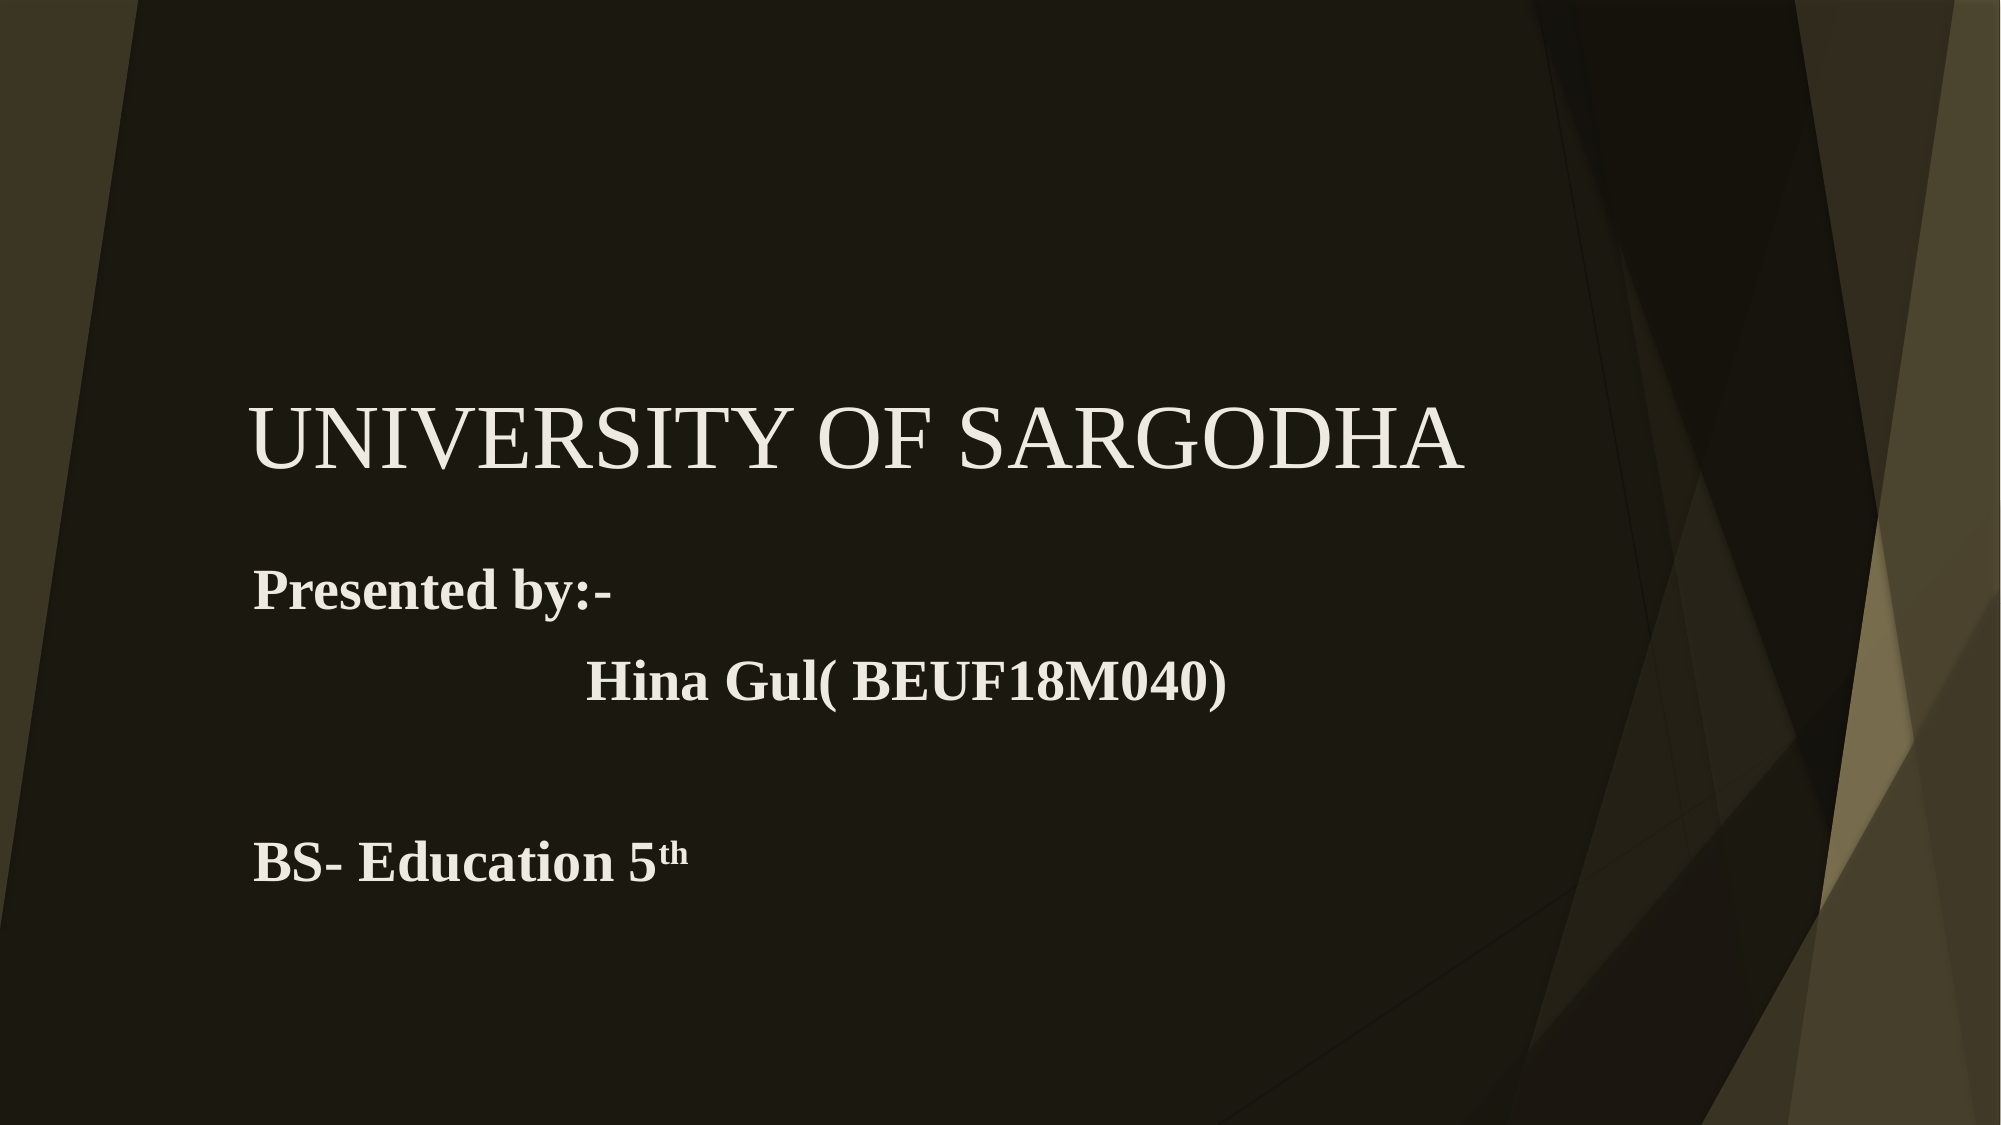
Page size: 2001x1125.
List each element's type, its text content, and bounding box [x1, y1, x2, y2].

subtitle Presented by:- Hina Gul( BEUF18M040) BS- Education 5th [238, 543, 1513, 898]
title UNIVERSITY OF SARGODHA [220, 224, 1495, 495]
